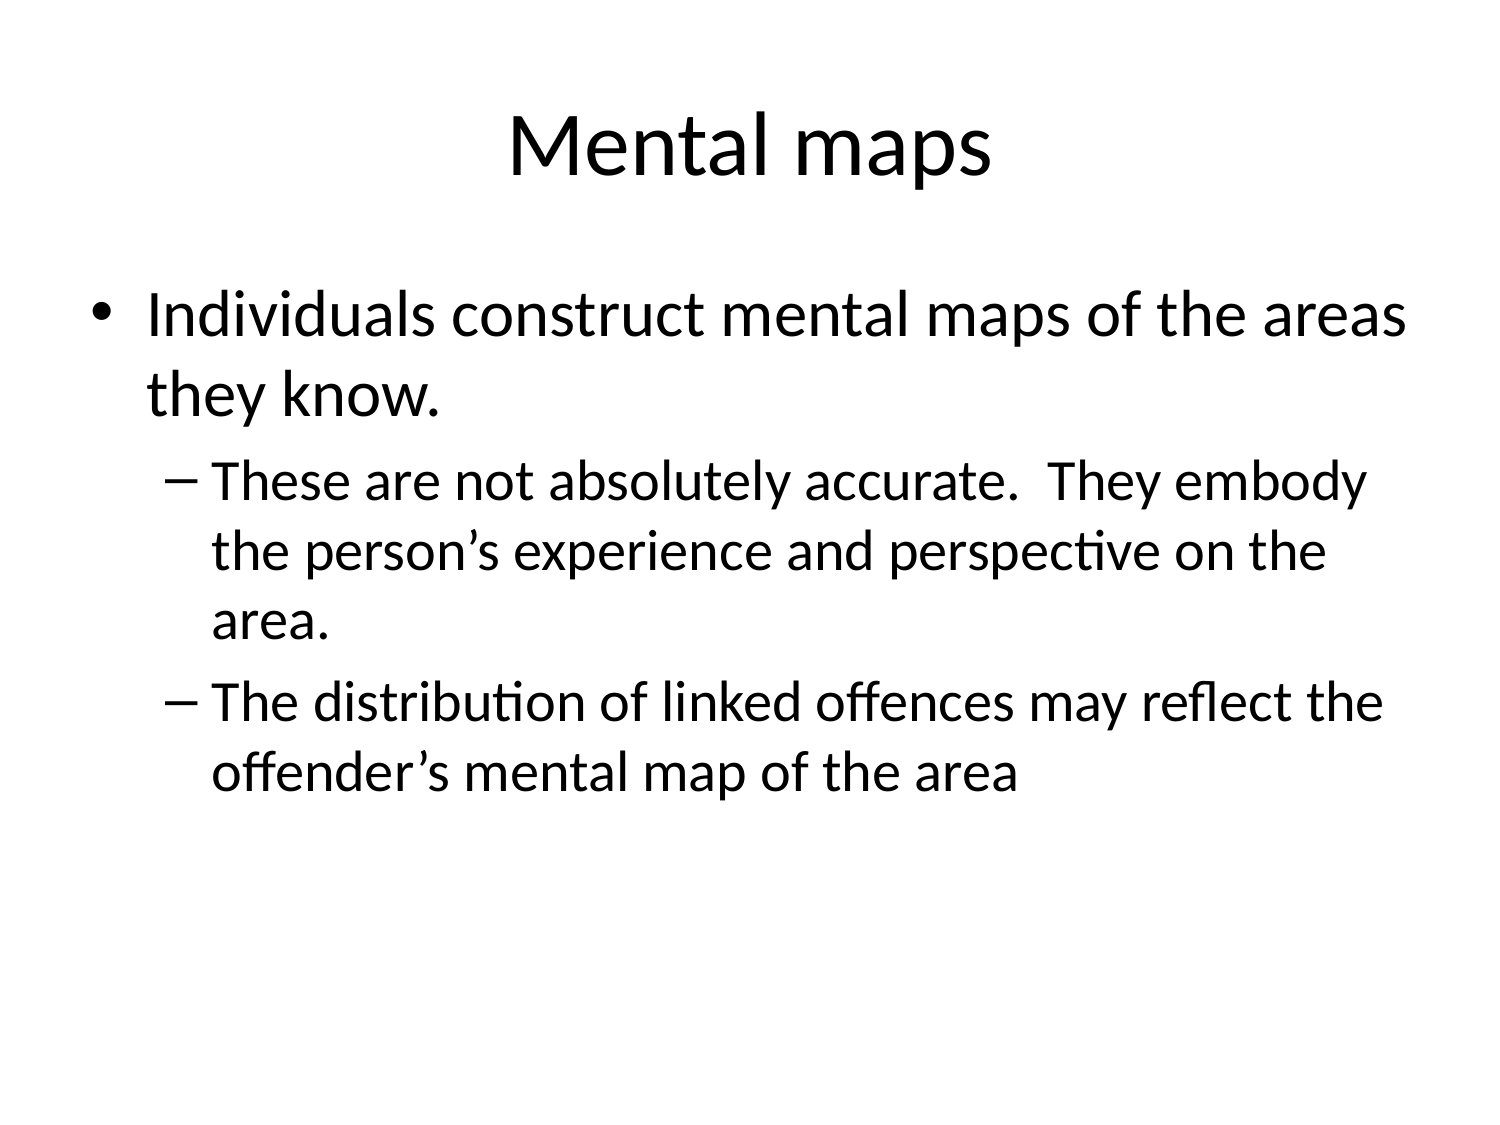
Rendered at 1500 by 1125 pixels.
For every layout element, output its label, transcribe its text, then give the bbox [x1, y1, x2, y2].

list Individuals construct mental maps of the areas they know. These are not absolutely accurate. They embody the person’s experience and perspective on the area. The distribution of linked offences may reflect the offender’s mental map of the area [75, 262, 1425, 1005]
title Mental maps [75, 45, 1425, 233]
